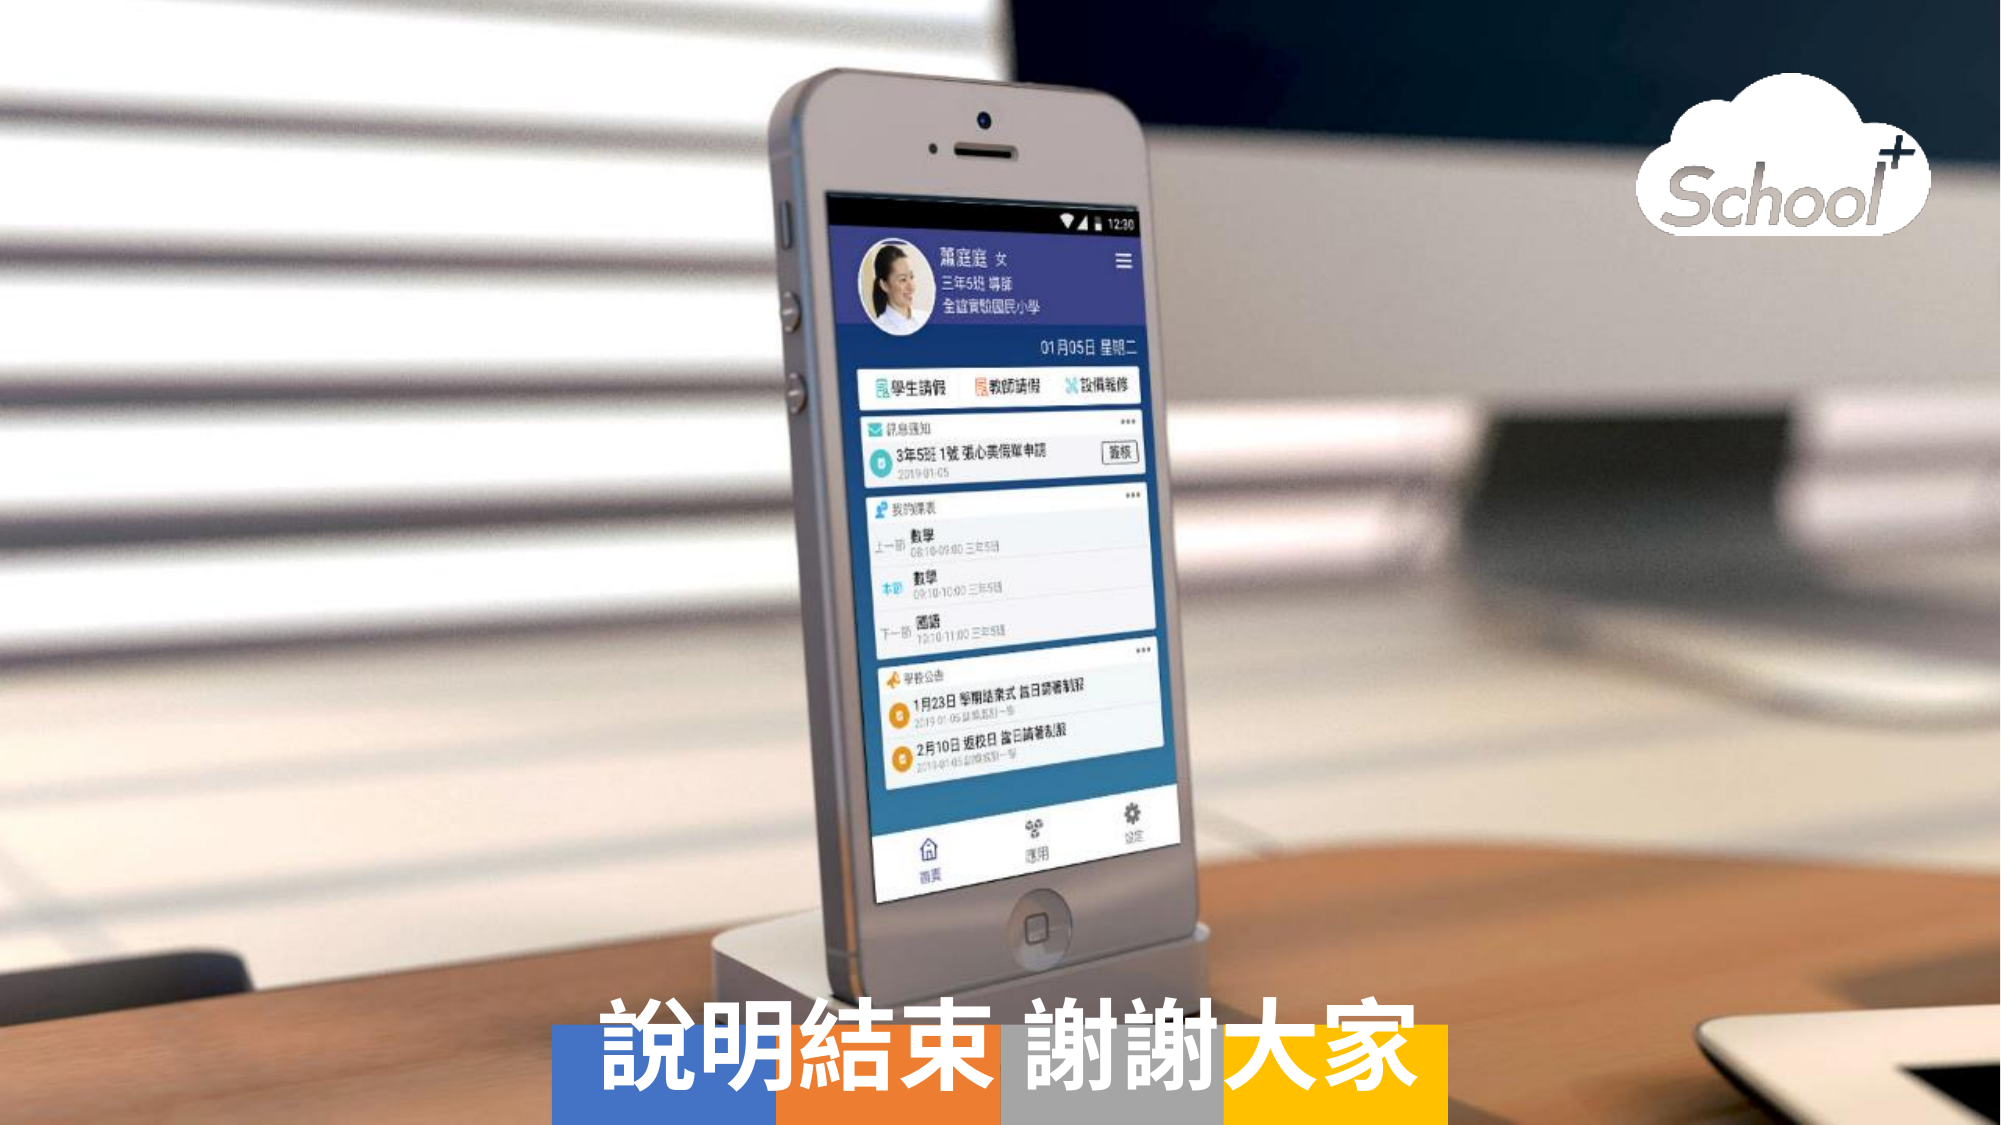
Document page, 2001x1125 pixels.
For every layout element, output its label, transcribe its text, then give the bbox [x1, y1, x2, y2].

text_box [551, 1024, 1448, 1125]
text_box 說明結束 謝謝大家 [410, 983, 1608, 1103]
picture [0, 0, 2001, 1125]
